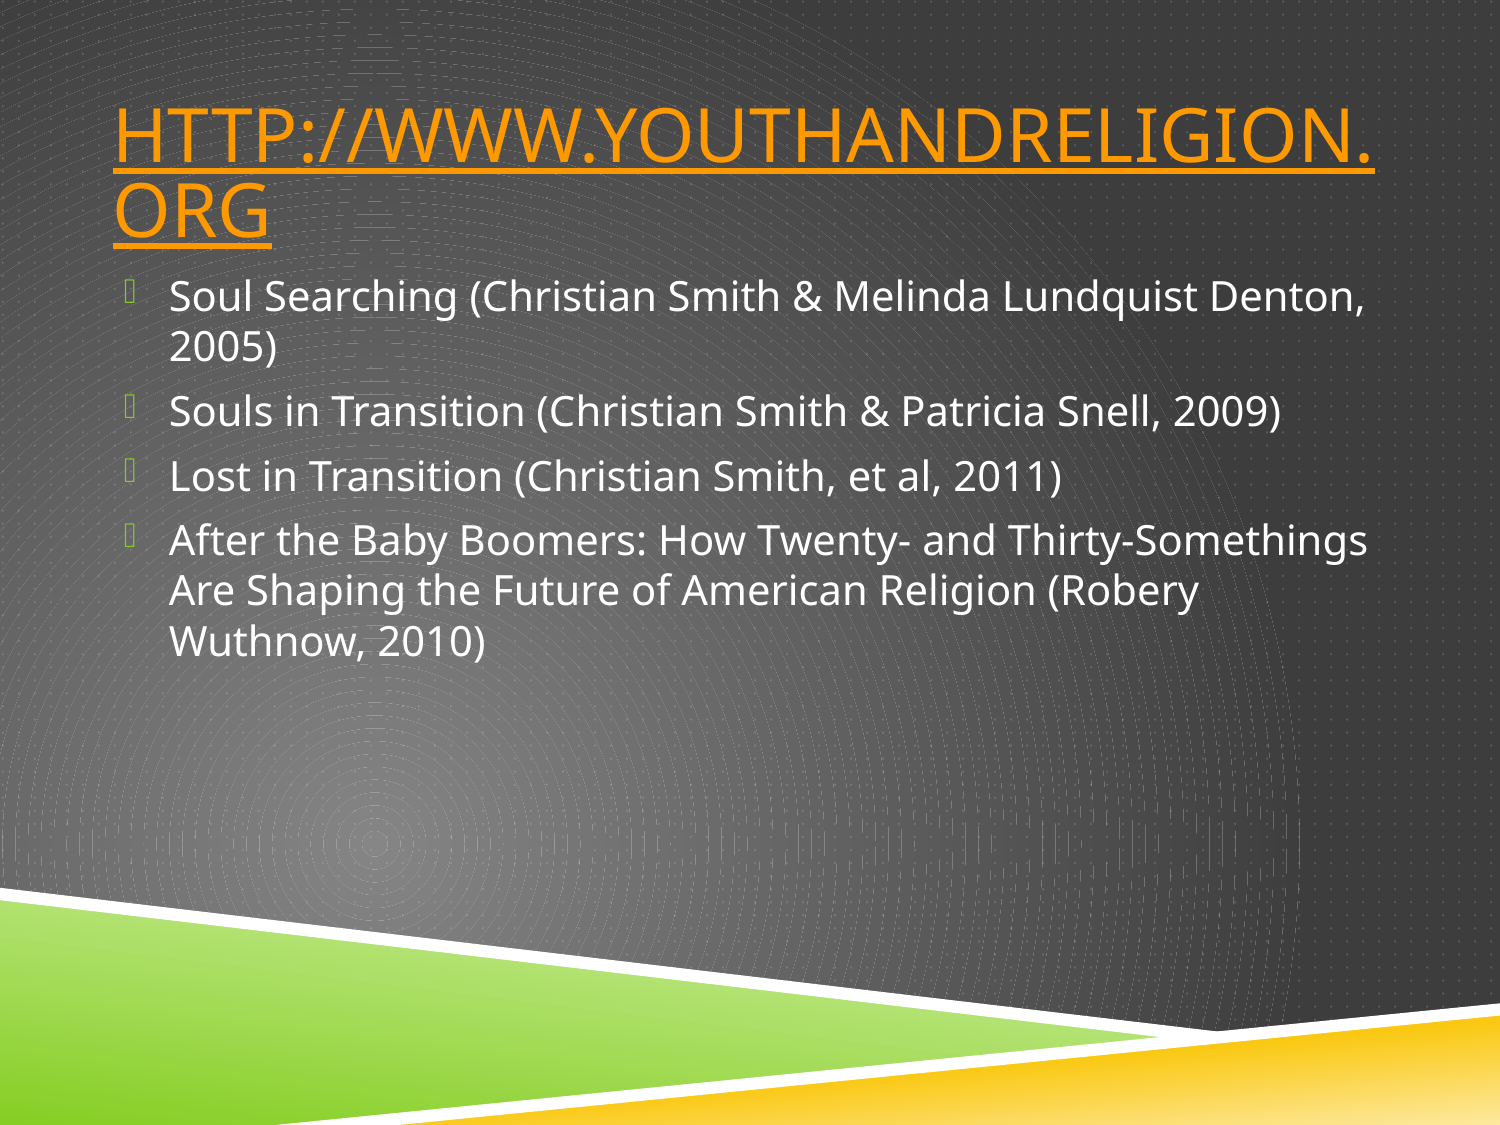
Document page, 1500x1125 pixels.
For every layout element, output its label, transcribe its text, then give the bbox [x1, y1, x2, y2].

title http://www.youthandreligion.org [112, 45, 1388, 233]
list Soul Searching (Christian Smith & Melinda Lundquist Denton, 2005) Souls in Transition (Christian Smith & Patricia Snell, 2009) Lost in Transition (Christian Smith, et al, 2011) After the Baby Boomers: How Twenty- and Thirty-Somethings Are Shaping the Future of American Religion (Robery Wuthnow, 2010) [112, 262, 1388, 875]
